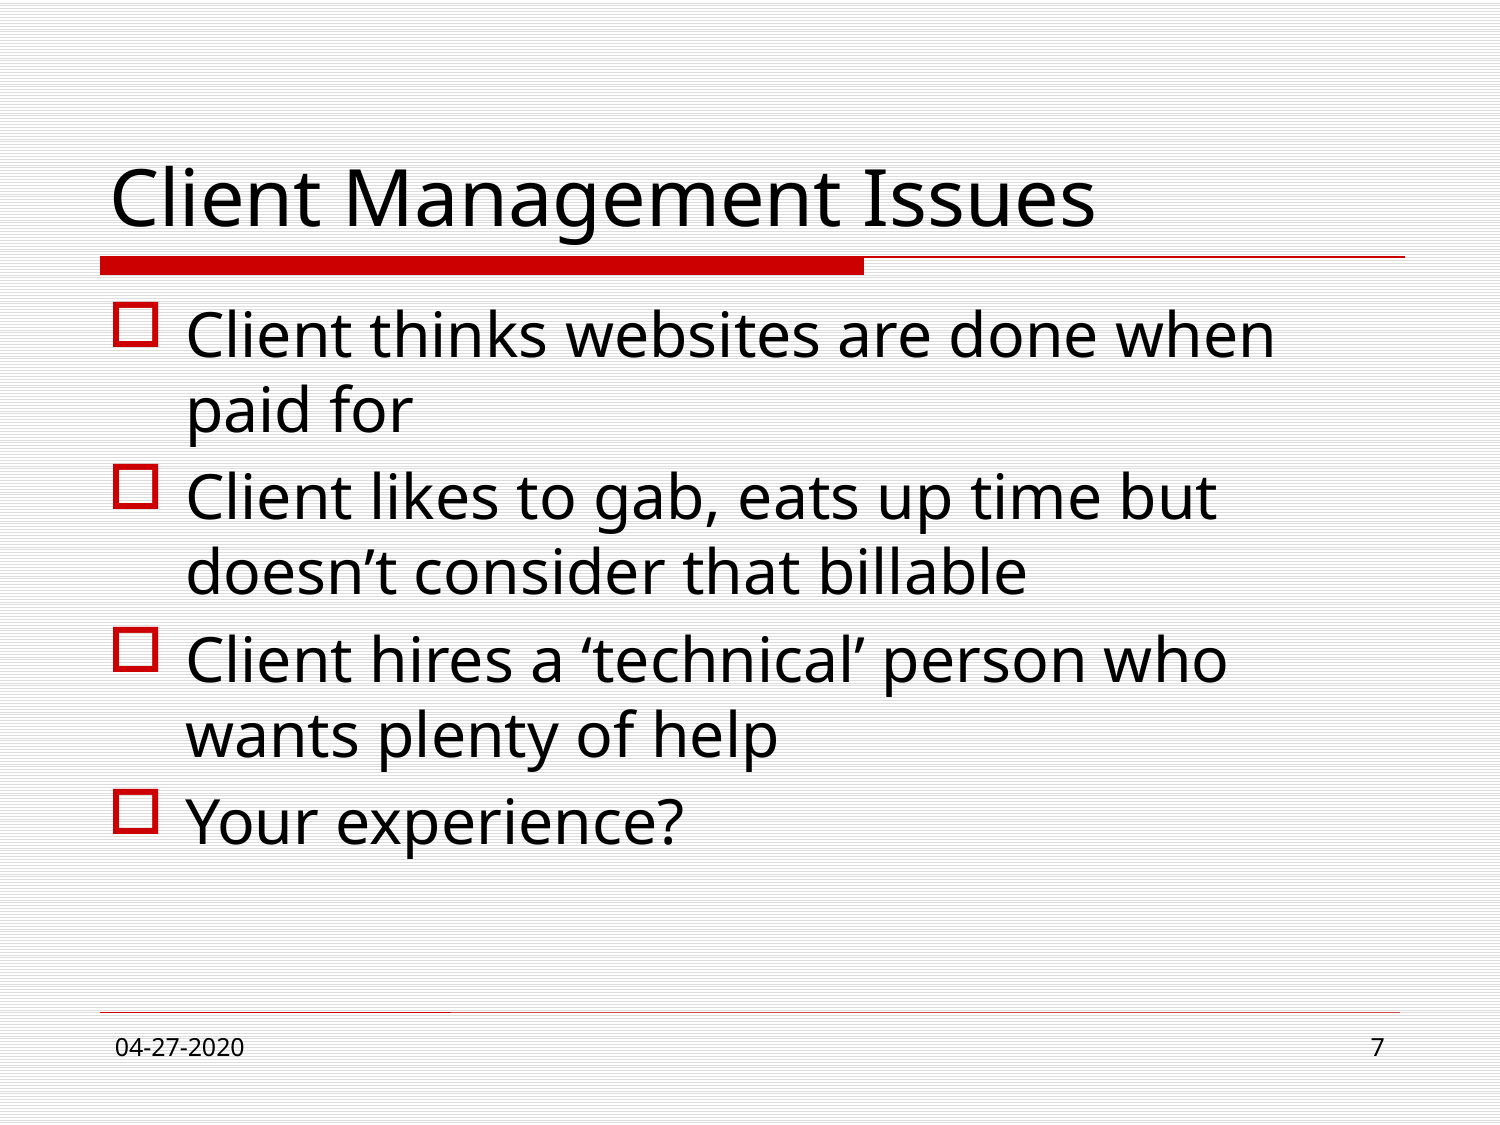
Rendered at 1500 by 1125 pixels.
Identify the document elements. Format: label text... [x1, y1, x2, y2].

slide_number 7 [1074, 1024, 1400, 1103]
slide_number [99, 1024, 425, 1103]
list Client thinks websites are done when paid for Client likes to gab, eats up time but doesn’t consider that billable Client hires a ‘technical’ person who wants plenty of help Your experience? [92, 287, 1406, 988]
title Client Management Issues [94, 50, 1407, 250]
